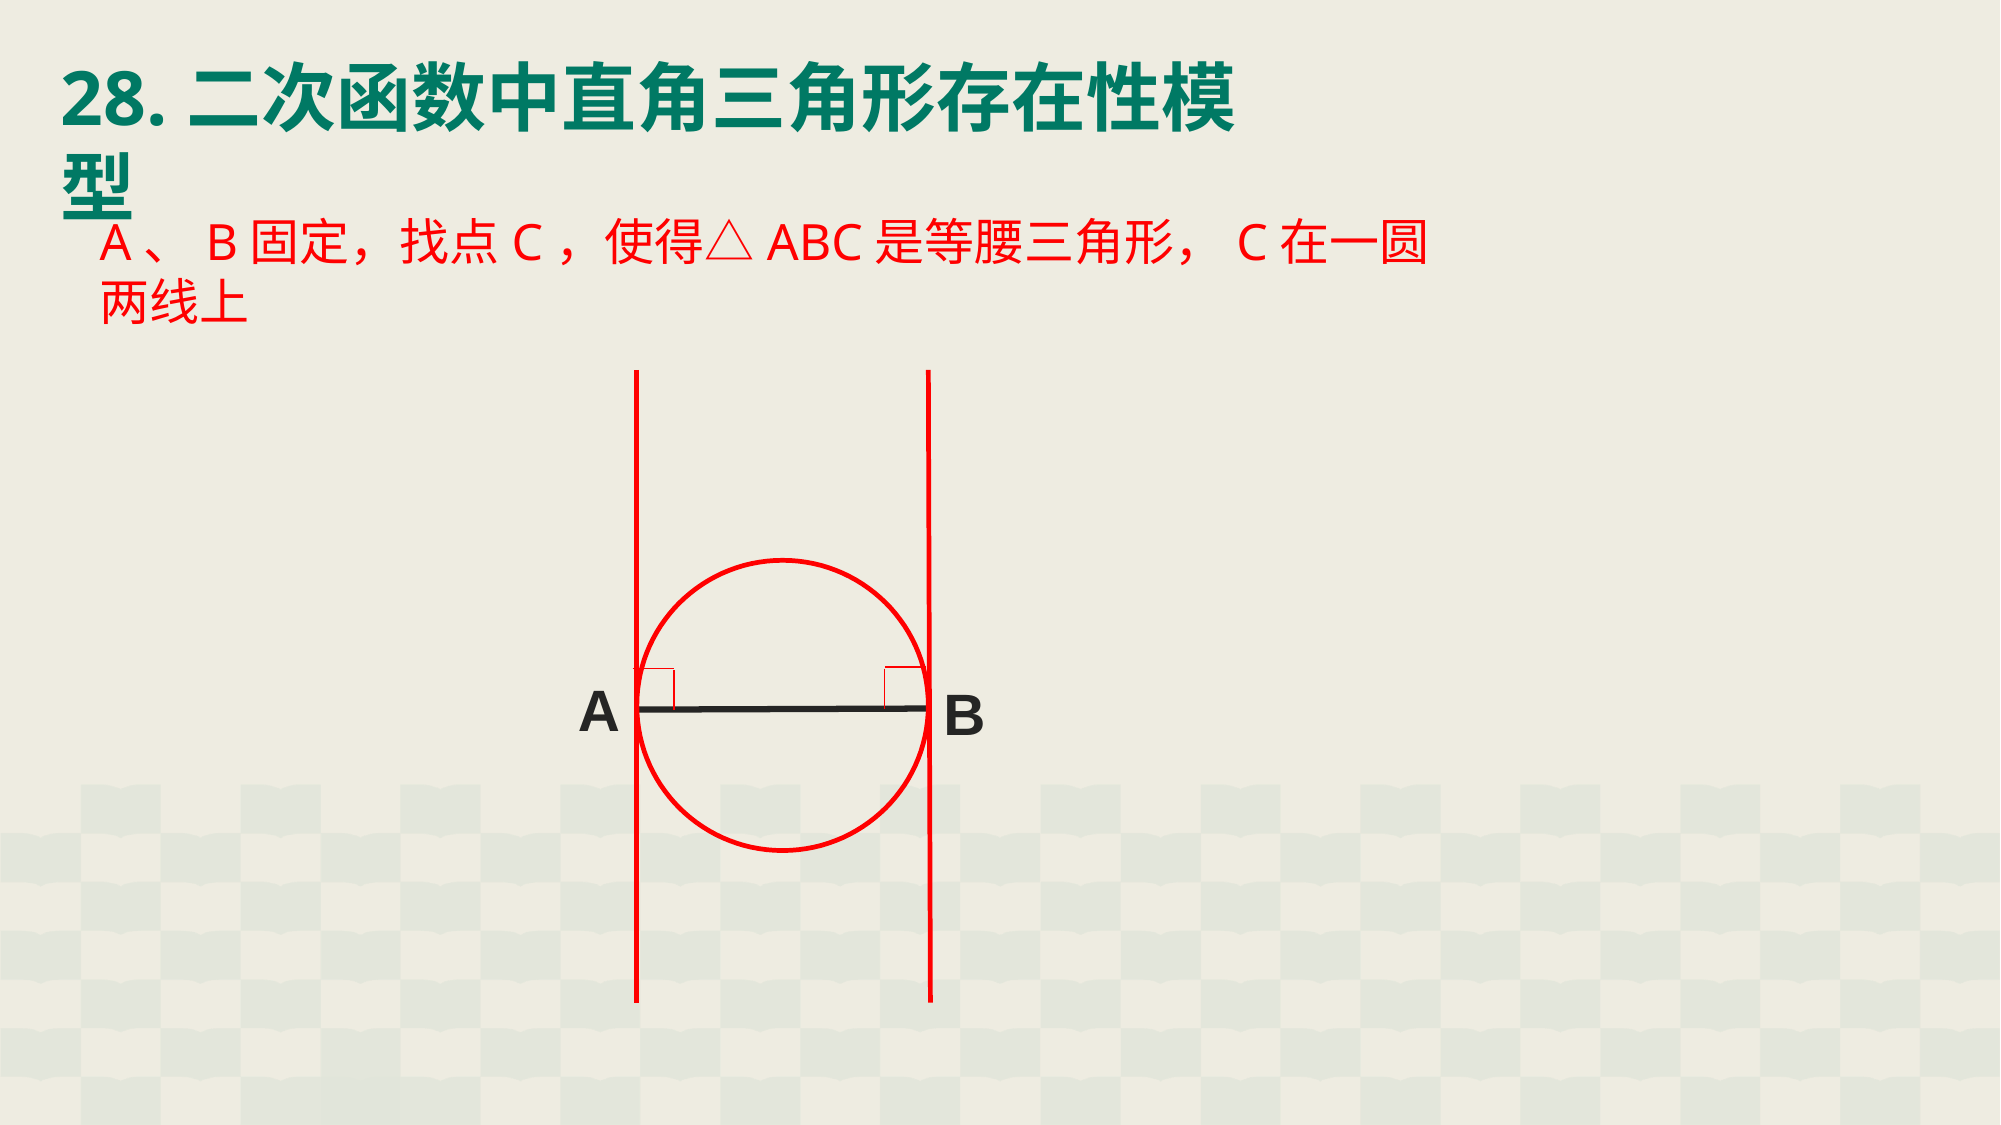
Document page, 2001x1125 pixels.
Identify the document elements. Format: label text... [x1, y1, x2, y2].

title 28.二次函数中直角三角形存在性模型 [58, 48, 1311, 239]
text_box A [575, 670, 622, 743]
picture [0, 784, 2000, 1125]
text_box A、B固定，找点C，使得△ABC是等腰三角形，C在一圆两线上 [97, 208, 1474, 331]
text_box [637, 560, 929, 851]
text_box B [941, 674, 988, 747]
